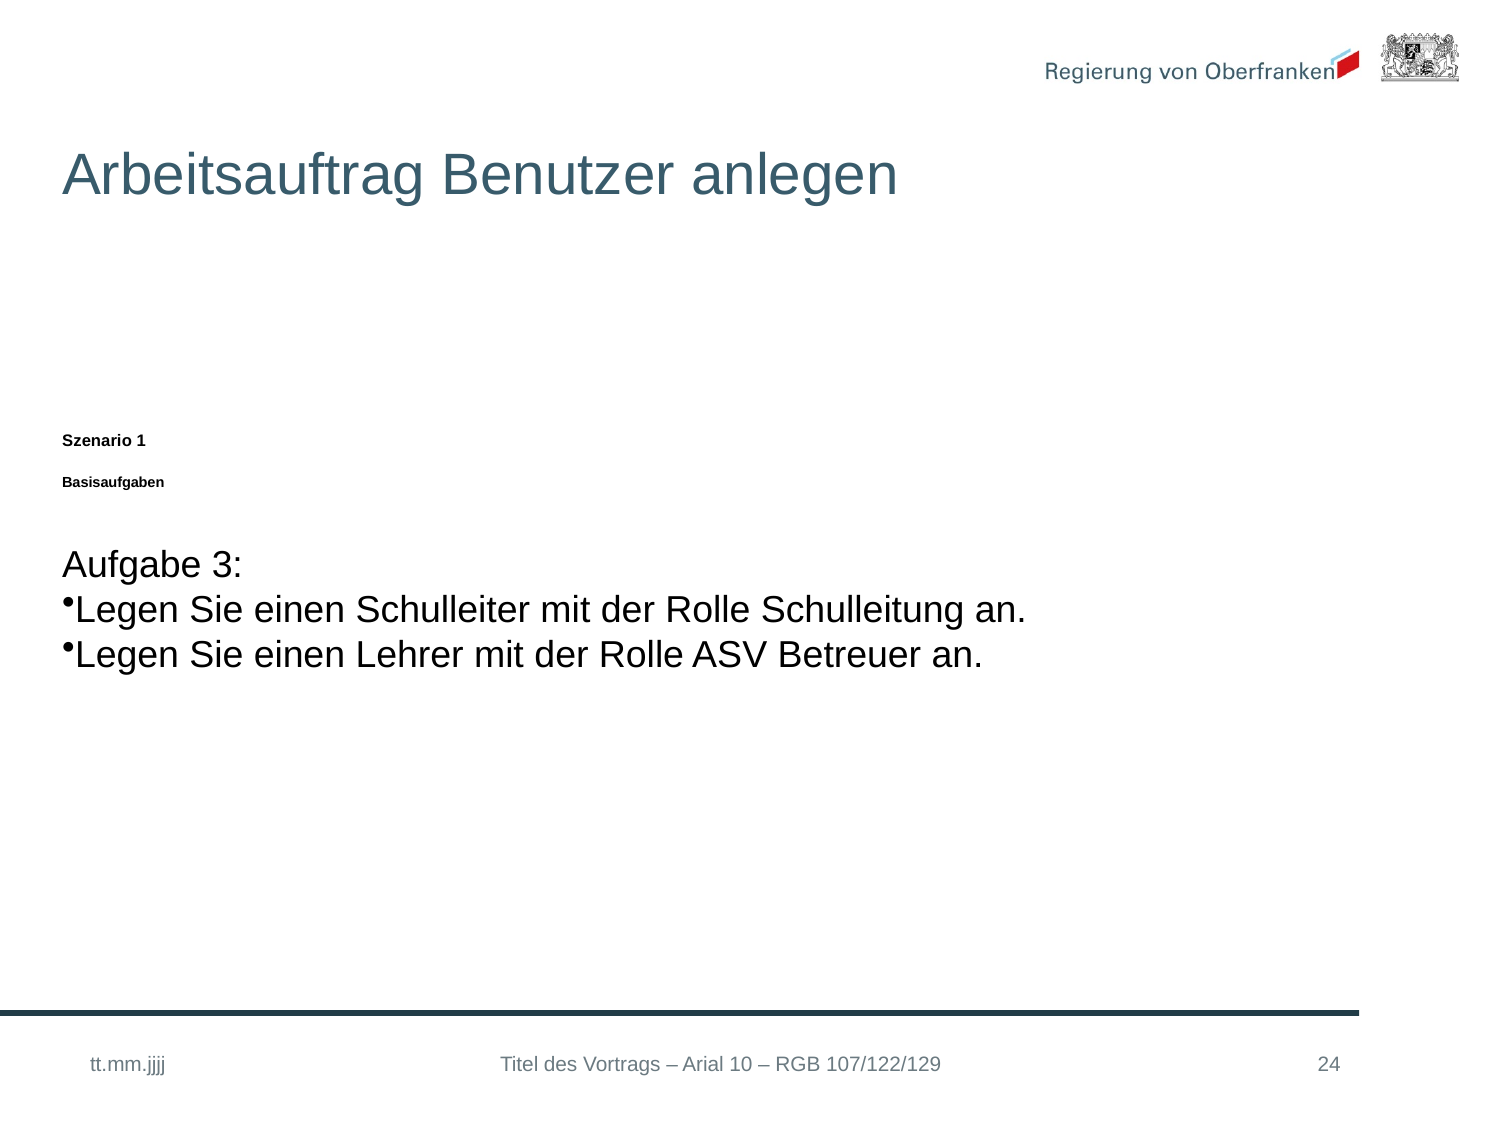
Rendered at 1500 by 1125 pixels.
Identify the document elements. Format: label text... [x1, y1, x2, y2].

list Szenario 1 Basisaufgaben Aufgabe 3: Legen Sie einen Schulleiter mit der Rolle Schulleitung an. Legen Sie einen Lehrer mit der Rolle ASV Betreuer an. [47, 225, 1055, 879]
slide_number tt.mm.jjjj [75, 1024, 277, 1103]
footer Titel des Vortrags – Arial 10 – RGB 107/122/129 [277, 1024, 1163, 1103]
slide_number 24 [1163, 1024, 1356, 1103]
picture [1044, 33, 1459, 84]
title Arbeitsauftrag Benutzer anlegen [47, 94, 1376, 248]
